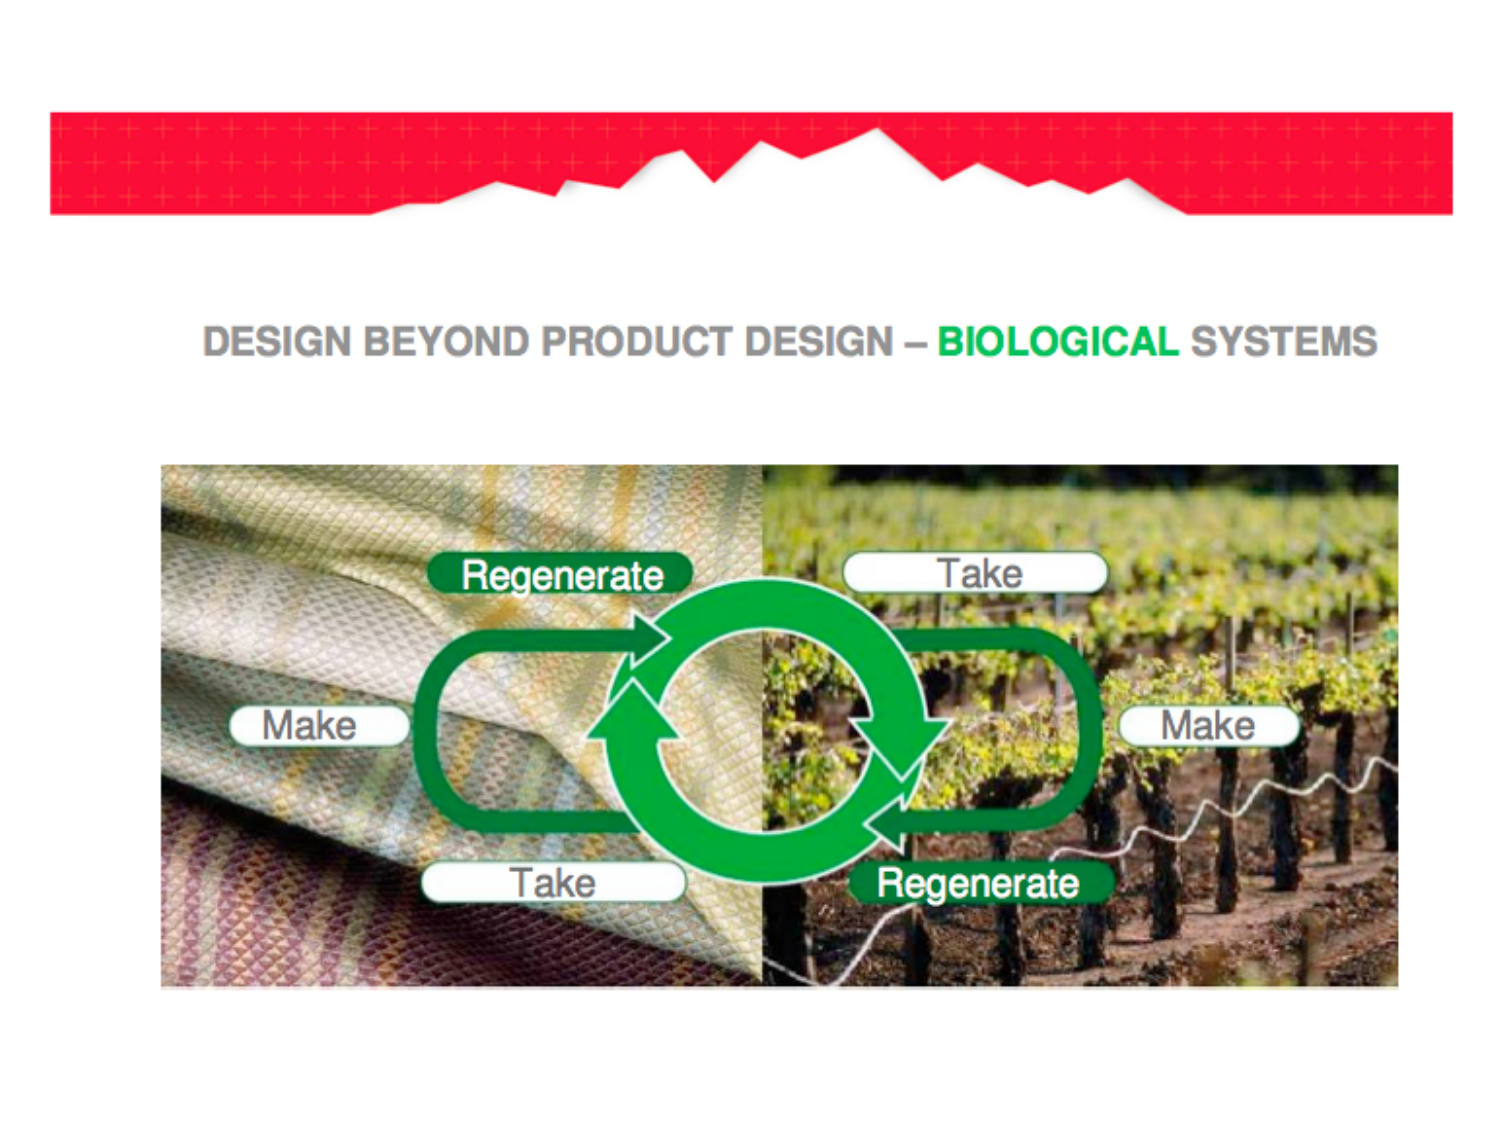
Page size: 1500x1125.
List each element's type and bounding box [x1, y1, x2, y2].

picture [0, 71, 1500, 1053]
